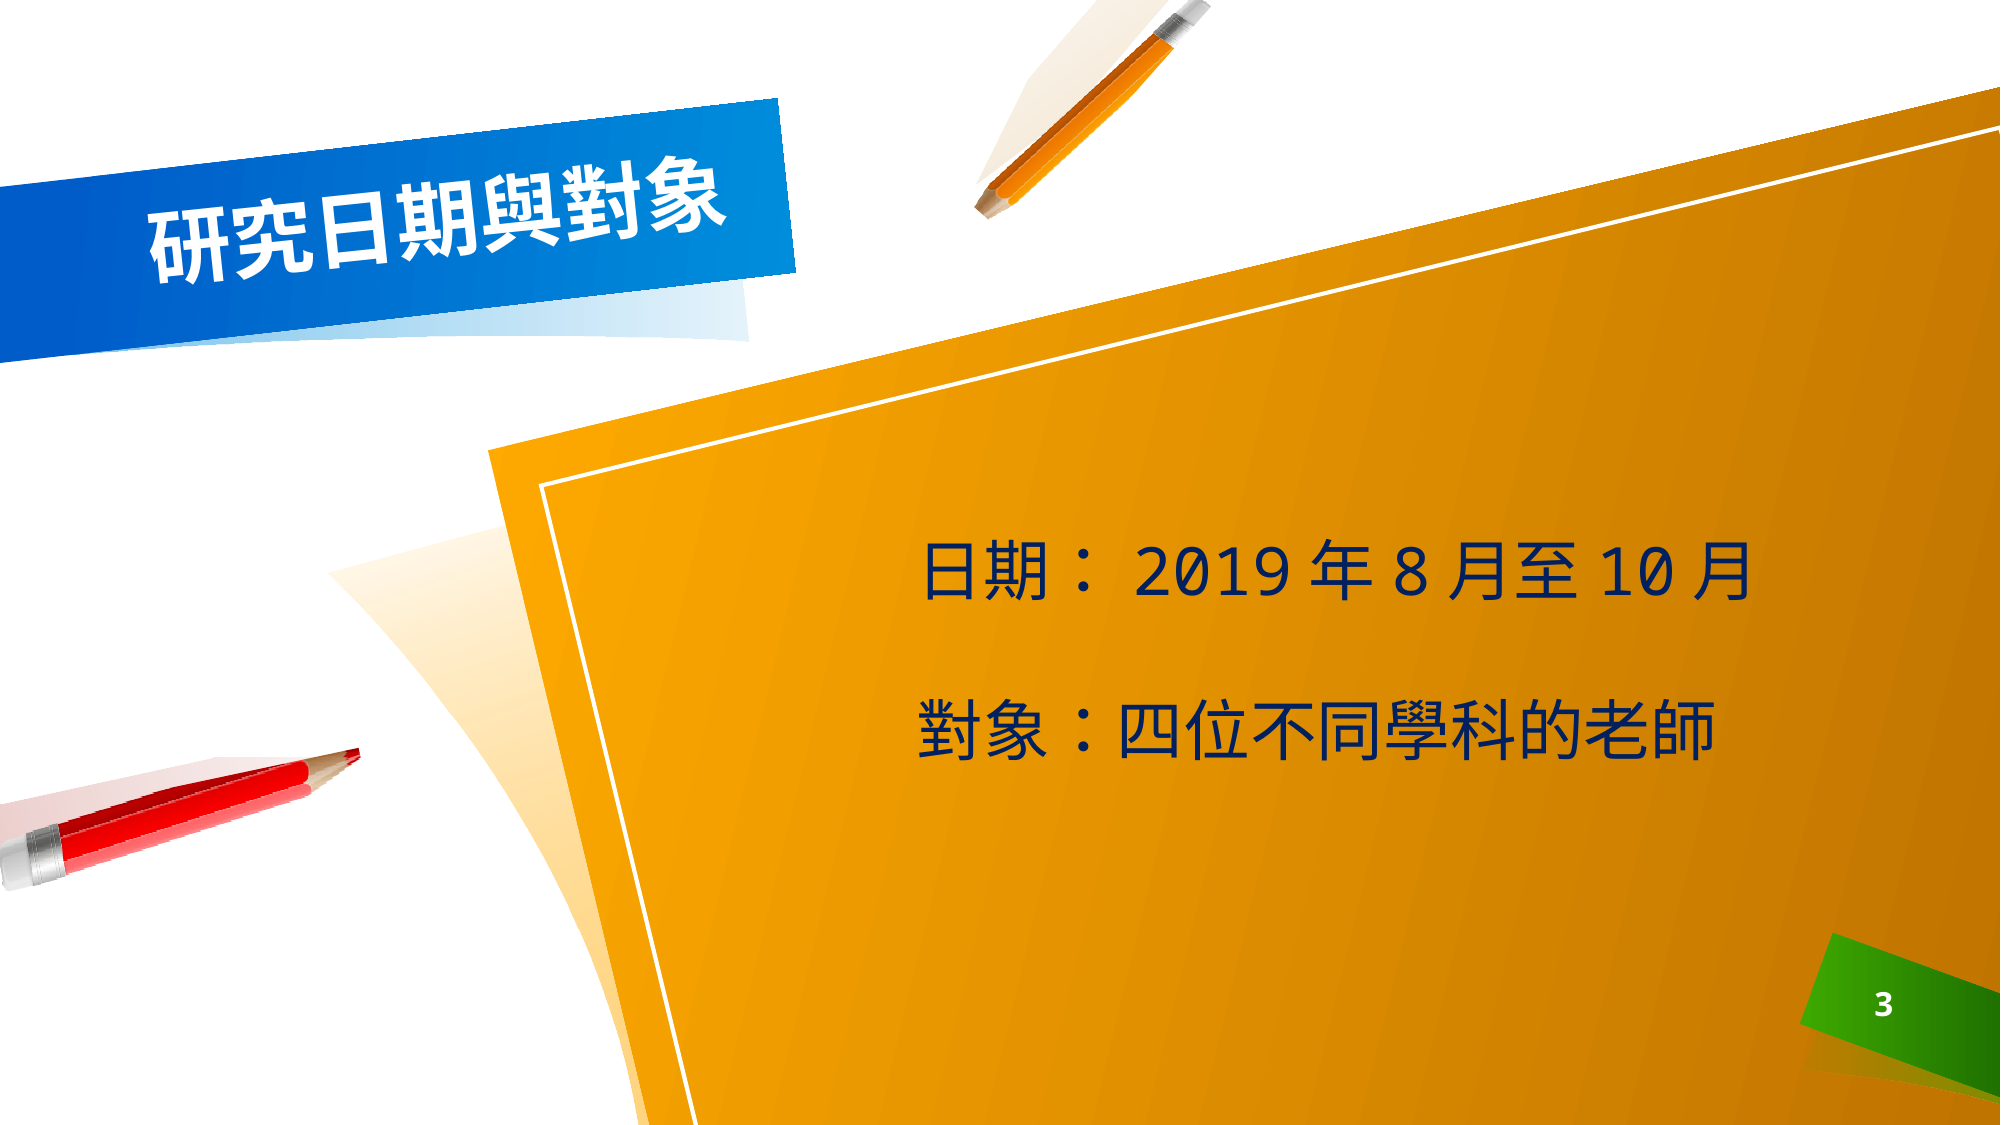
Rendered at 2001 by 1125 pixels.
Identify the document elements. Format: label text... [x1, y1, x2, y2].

picture [956, 0, 1217, 237]
text_box 日期：2019年8月至10月 對象：四位不同學科的老師 [901, 521, 1775, 777]
picture [0, 747, 373, 894]
slide_number 3 [1831, 975, 1937, 1036]
title 研究日期與對象 [127, 129, 803, 314]
